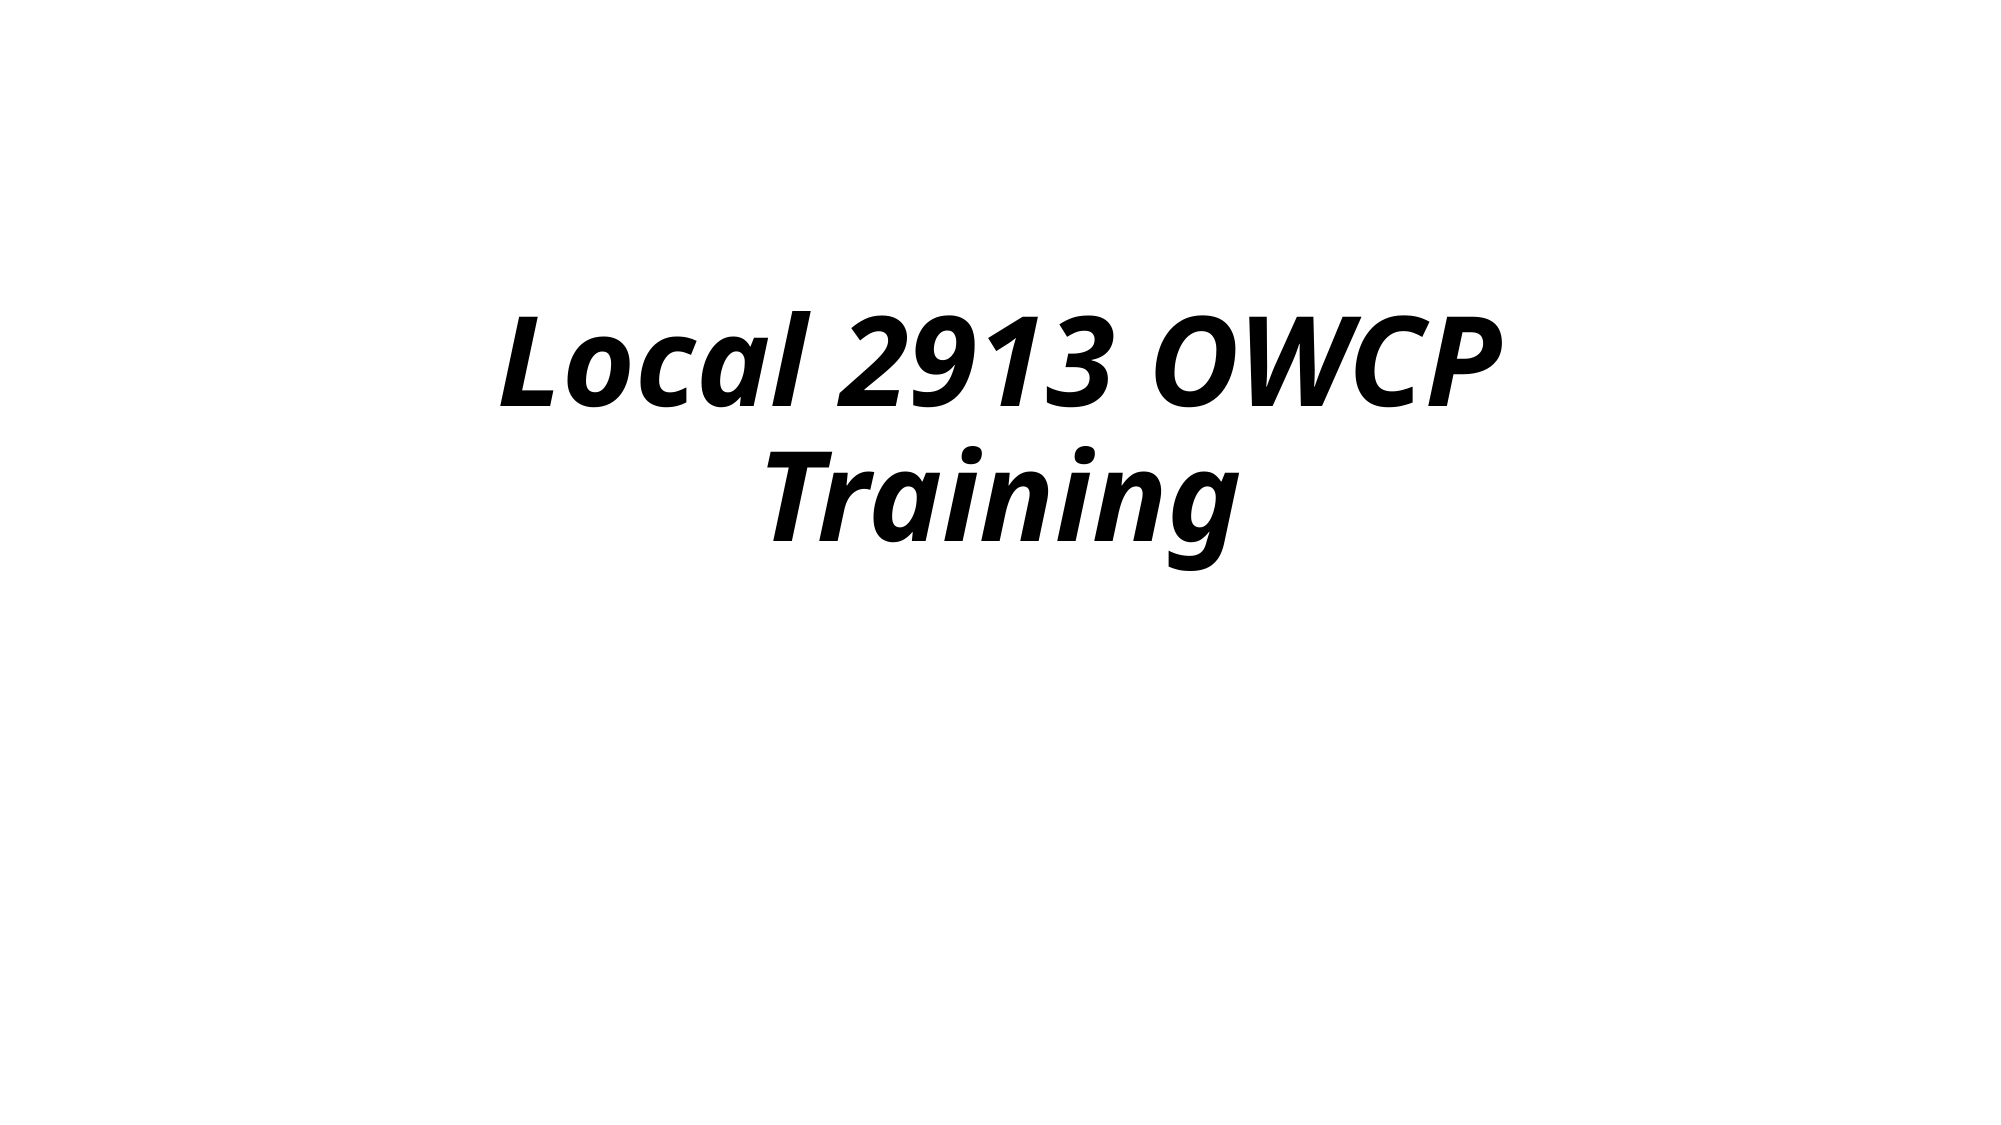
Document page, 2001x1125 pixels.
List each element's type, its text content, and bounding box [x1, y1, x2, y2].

title Local 2913 OWCP Training [249, 184, 1750, 576]
